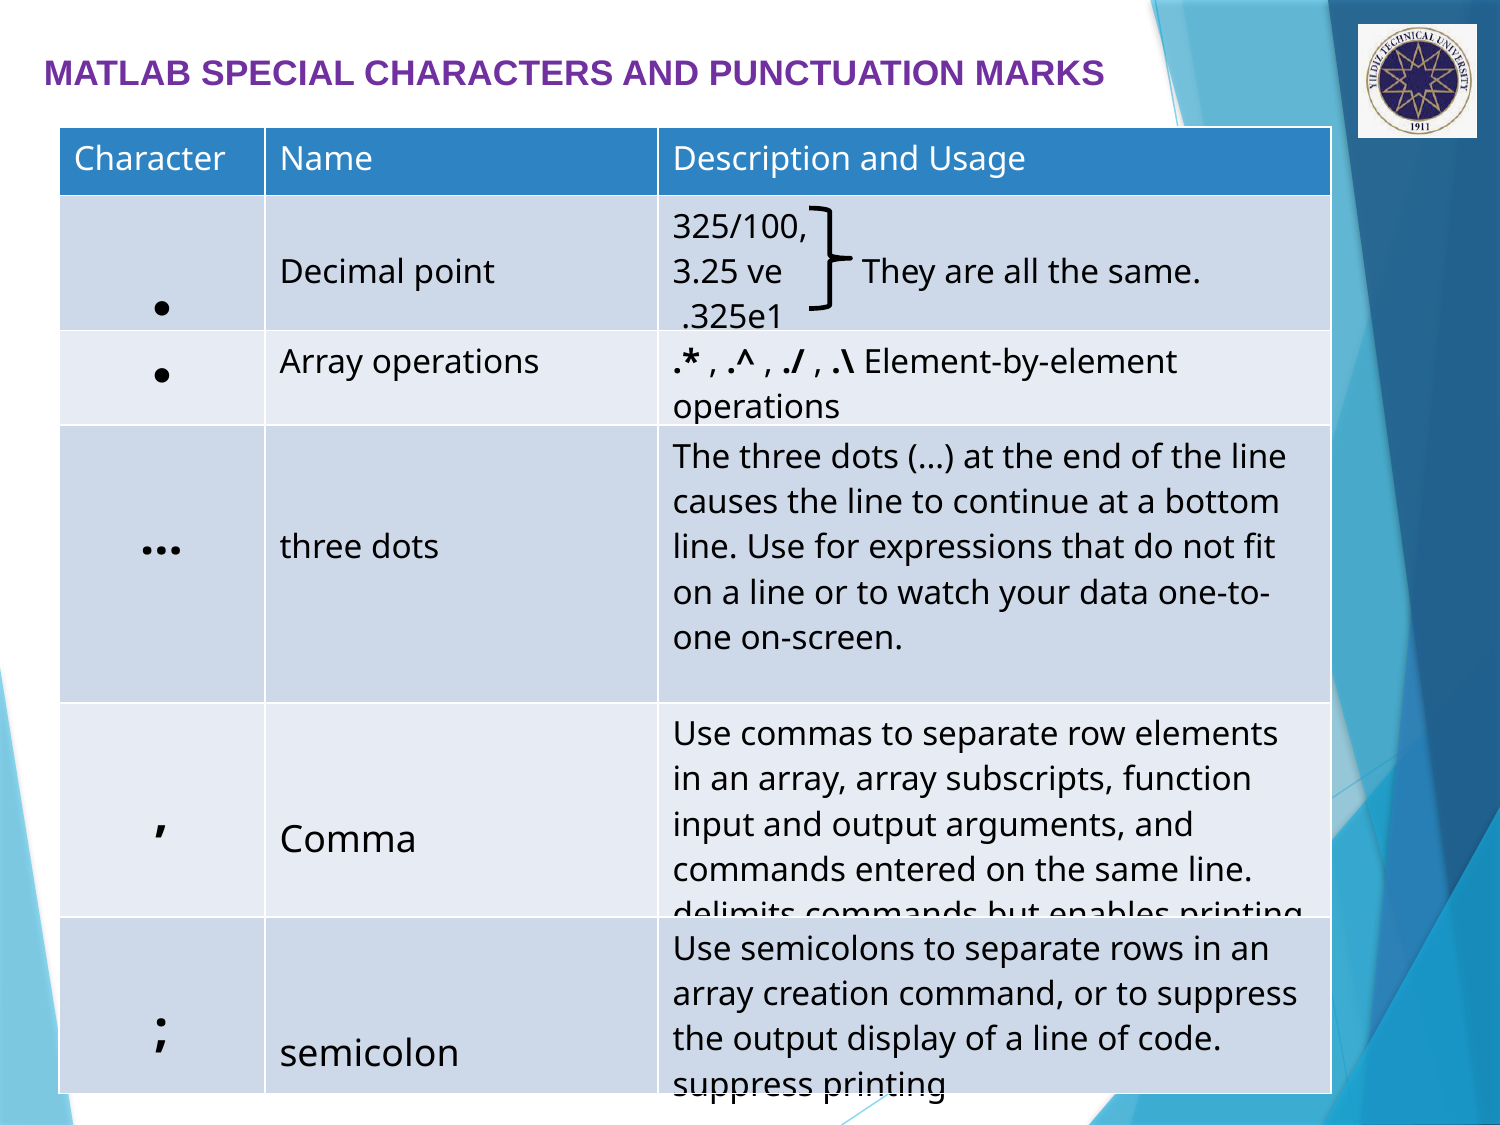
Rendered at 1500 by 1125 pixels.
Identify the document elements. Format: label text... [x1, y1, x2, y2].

table_cell semicolon [266, 918, 657, 1093]
table_cell , [60, 704, 264, 916]
table_cell Array operations [266, 331, 657, 424]
table_cell The three dots (…) at the end of the line causes the line to continue at a bottom line. Use for expressions that do not fit on a line or to watch your data one-to-one on-screen. [659, 426, 1330, 702]
picture [1357, 24, 1477, 139]
text_box MATLAB SPECIAL CHARACTERS AND PUNCTUATION MARKS [29, 43, 1121, 101]
table_cell ; [60, 918, 264, 1093]
table_header Name [266, 128, 657, 195]
table_cell Use commas to separate row elements in an array, array subscripts, function input and output arguments, and commands entered on the same line. delimits commands but enables printing [659, 704, 1330, 916]
table_cell Use semicolons to separate rows in an array creation command, or to suppress the output display of a line of code. suppress printing [659, 918, 1330, 1093]
table_cell ∙ [60, 196, 264, 330]
table_header Description and Usage [659, 128, 1330, 195]
table_header Character [60, 128, 264, 195]
table_cell ∙ [60, 331, 264, 424]
table_cell Decimal point [266, 196, 657, 330]
table_cell Comma [266, 704, 657, 916]
table_cell .* , .^ , ./ , .\ Element-by-element operations [659, 331, 1330, 424]
table_cell 325/100, 3.25 ve They are all the same. .325e1 [659, 196, 1330, 330]
table_cell three dots [266, 426, 657, 702]
table_cell … [60, 426, 264, 702]
text_box [809, 208, 851, 309]
